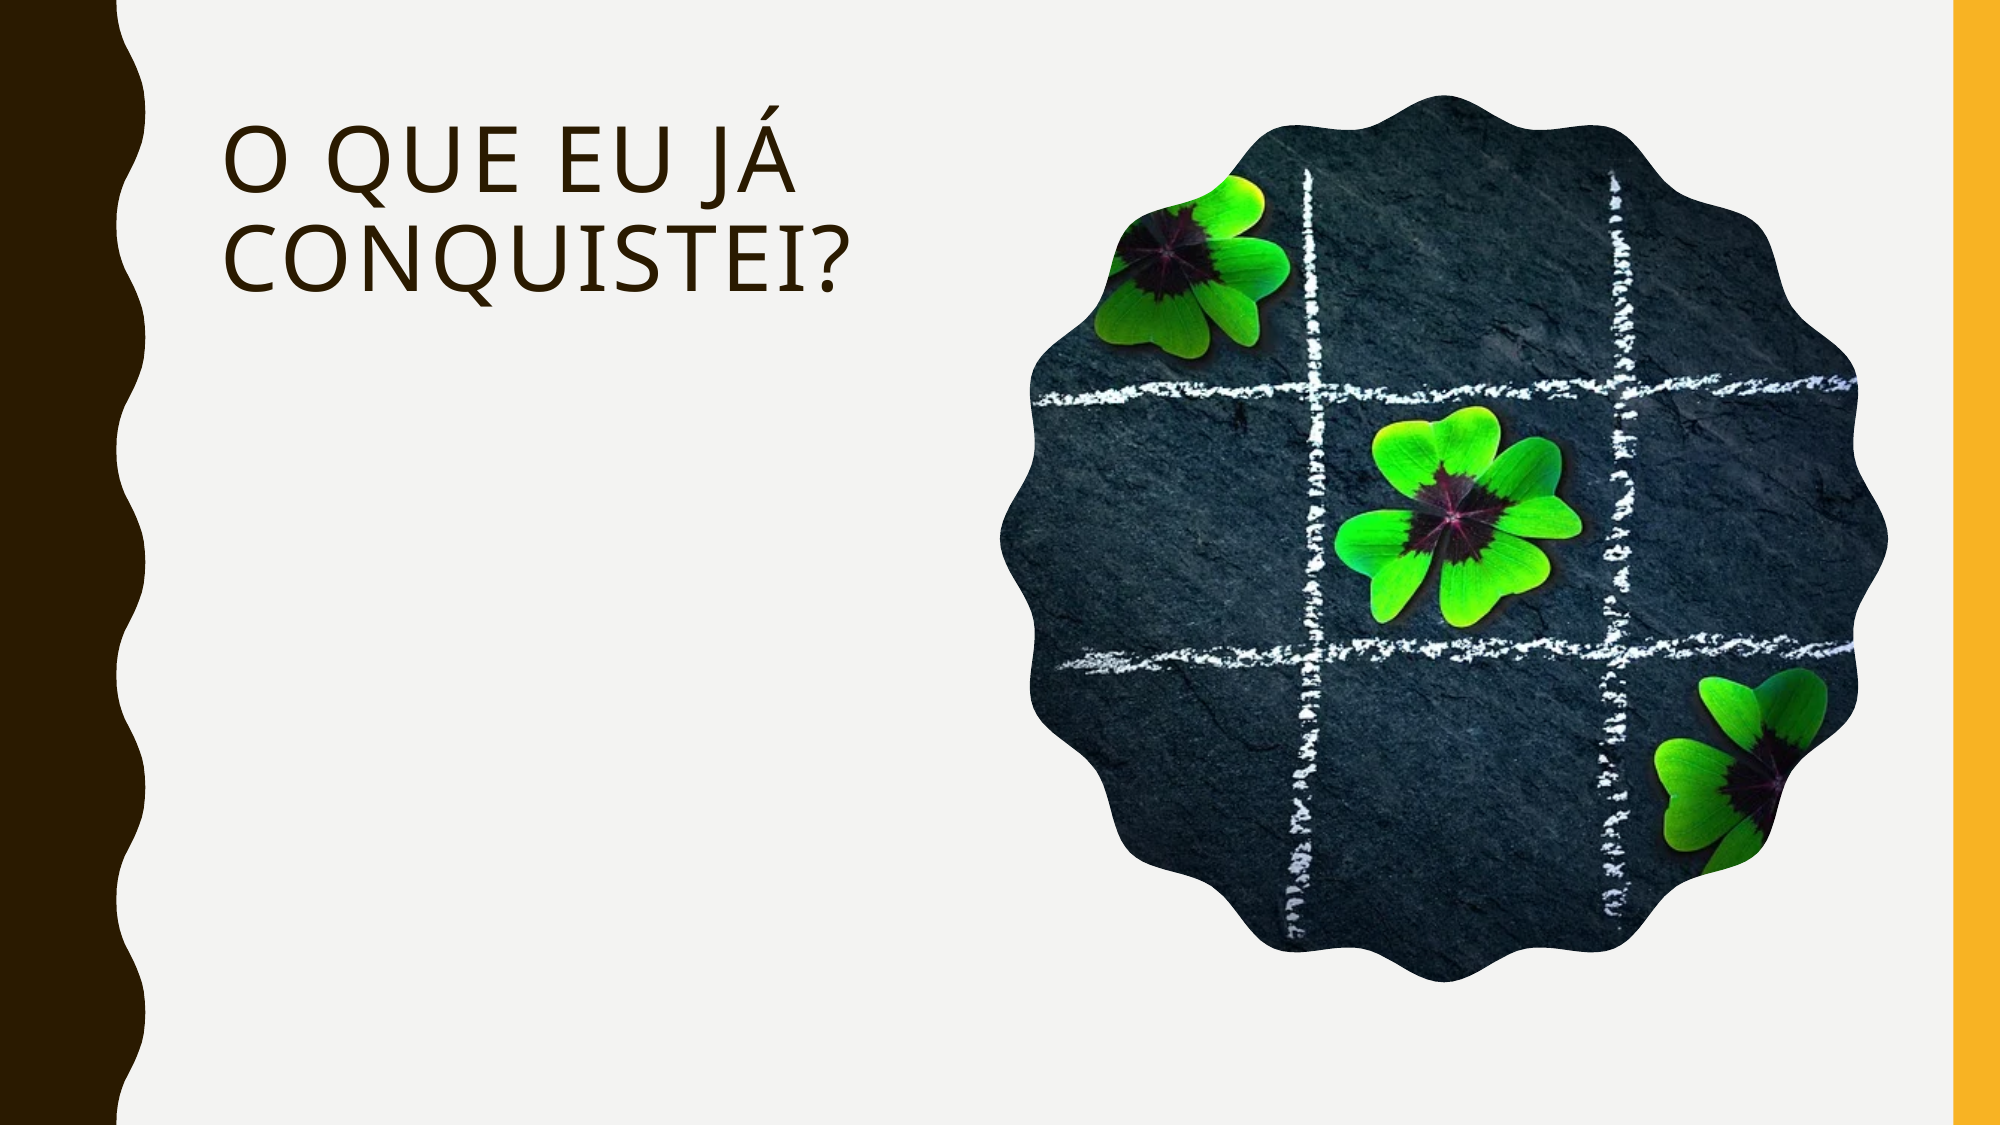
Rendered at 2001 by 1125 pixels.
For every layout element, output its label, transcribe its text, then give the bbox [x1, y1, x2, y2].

picture [999, 95, 1889, 983]
title O QUE EU JÁ CONQUISTEI? [205, 105, 921, 323]
